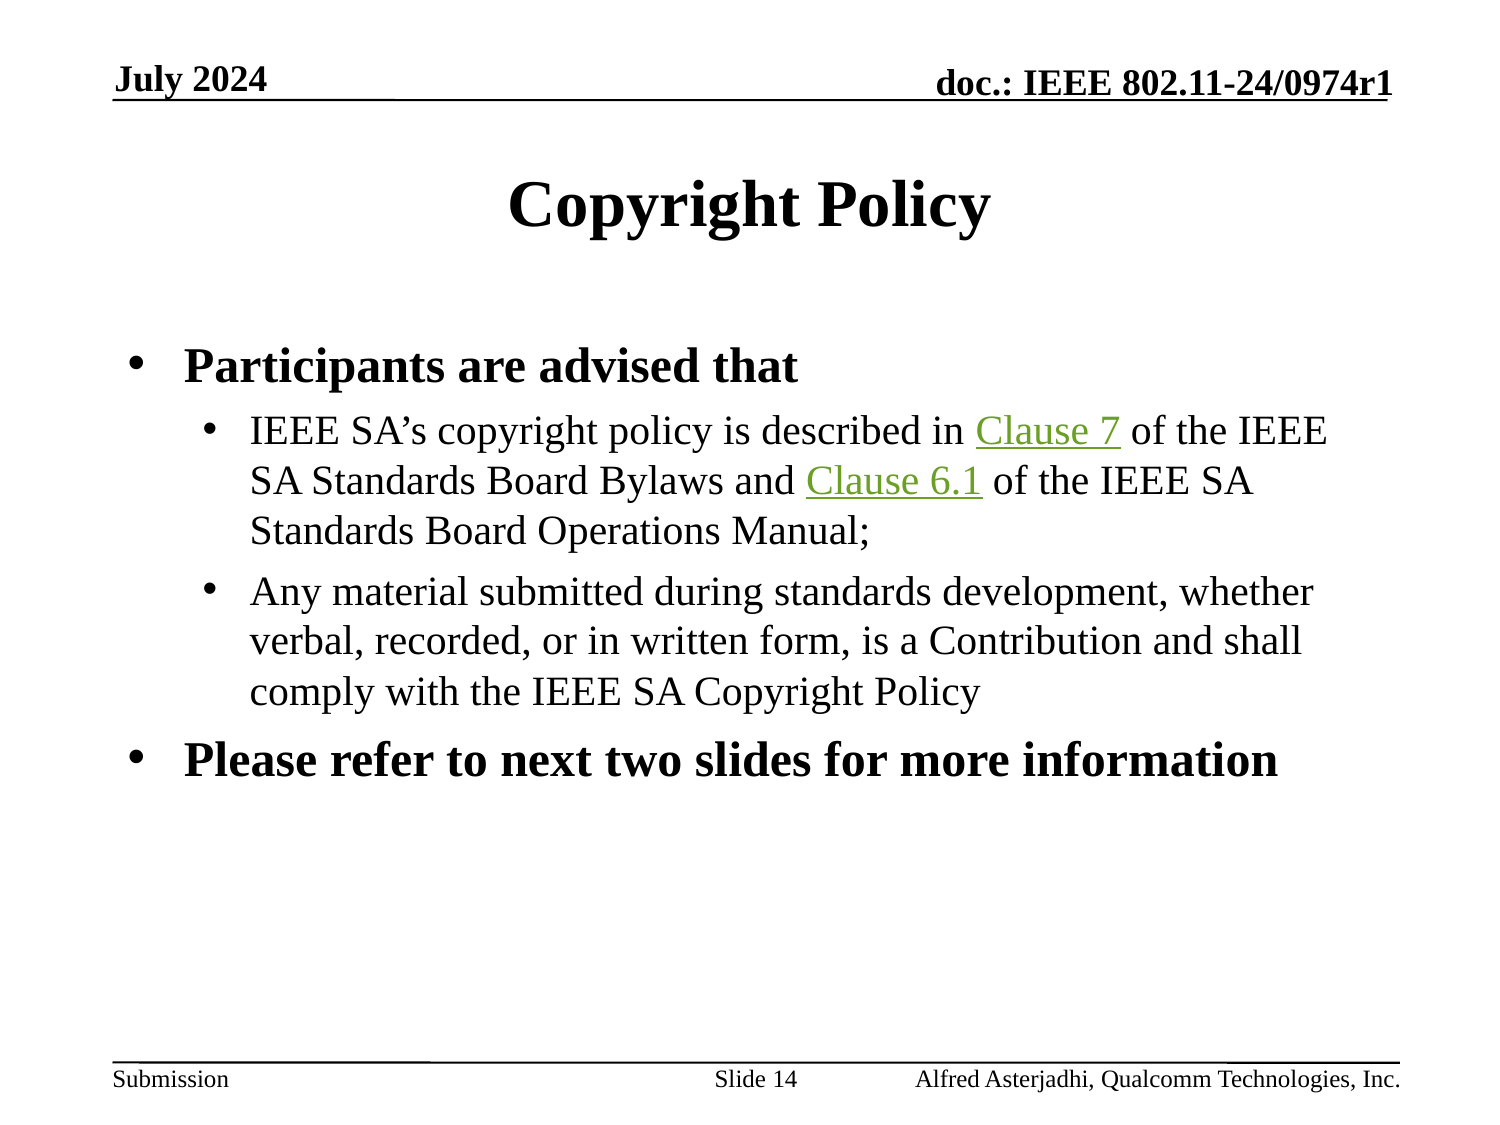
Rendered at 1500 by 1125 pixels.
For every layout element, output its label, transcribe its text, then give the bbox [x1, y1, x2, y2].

title Copyright Policy [112, 112, 1388, 288]
slide_number Slide 14 [712, 1061, 800, 1123]
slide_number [114, 54, 423, 100]
list Participants are advised that IEEE SA’s copyright policy is described in Clause 7 of the IEEE SA Standards Board Bylaws and Clause 6.1 of the IEEE SA Standards Board Operations Manual; Any material submitted during standards development, whether verbal, recorded, or in written form, is a Contribution and shall comply with the IEEE SA Copyright Policy Please refer to next two slides for more information [112, 324, 1388, 1000]
footer Alfred Asterjadhi, Qualcomm Technologies, Inc. [878, 1061, 1402, 1093]
